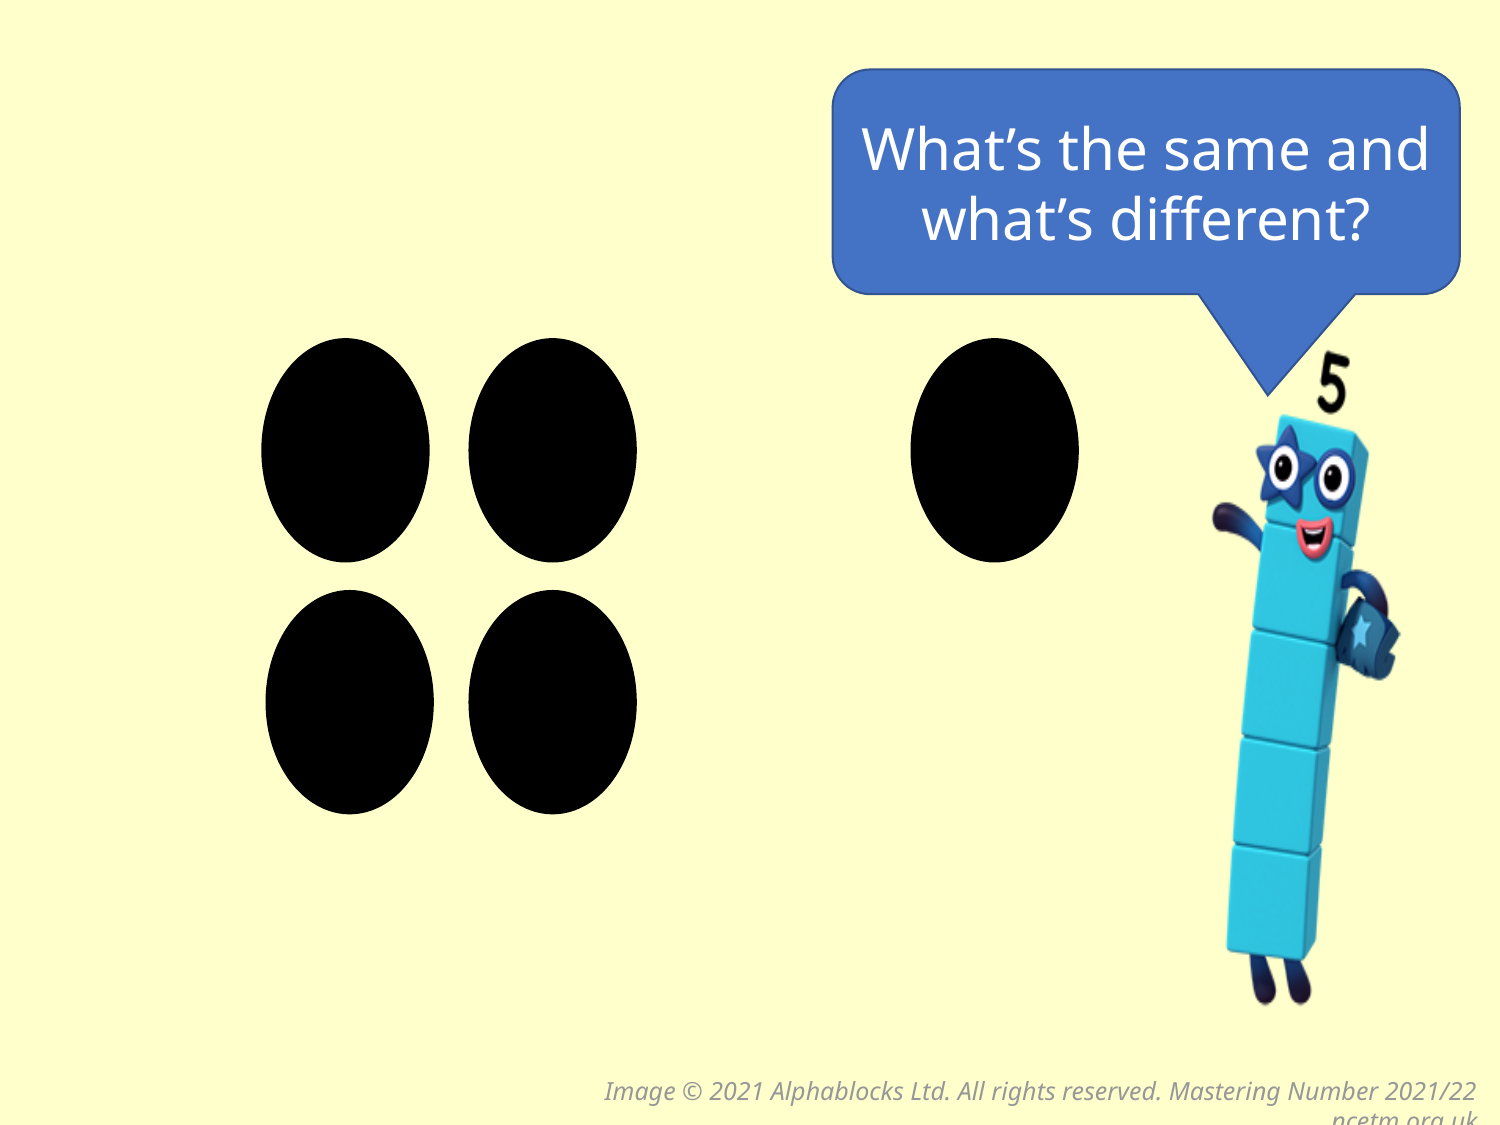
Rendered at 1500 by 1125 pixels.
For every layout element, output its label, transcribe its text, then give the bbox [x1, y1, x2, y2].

text_box [466, 587, 639, 817]
text_box [259, 335, 432, 565]
text_box [263, 587, 436, 817]
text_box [832, 69, 1494, 1068]
text_box Image © 2021 Alphablocks Ltd. All rights reserved. Mastering Number 2021/22 ncetm.org.uk [555, 1067, 1493, 1125]
text_box [466, 335, 639, 565]
